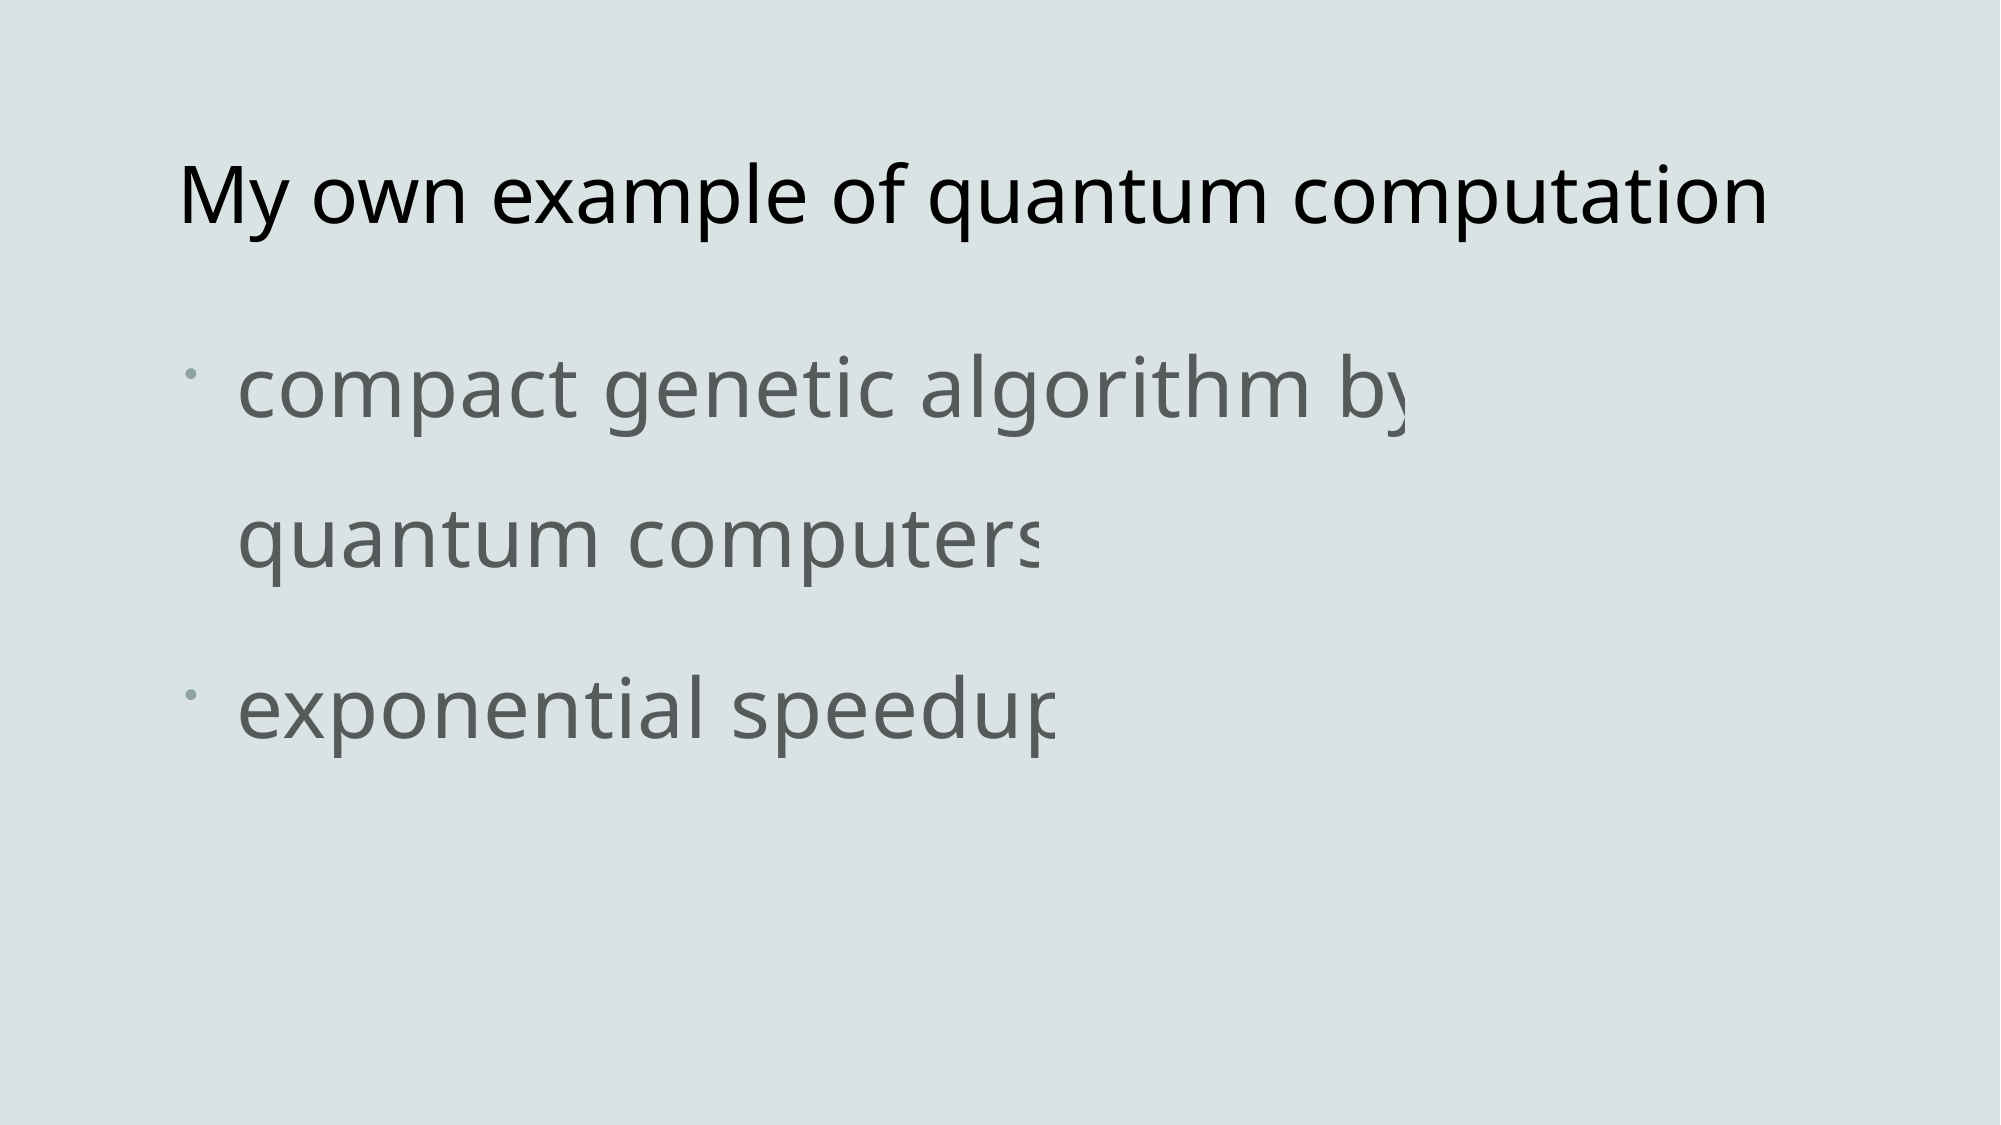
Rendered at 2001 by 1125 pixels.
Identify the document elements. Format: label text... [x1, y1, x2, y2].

list compact genetic algorithm by quantum computers exponential speedup [162, 276, 1838, 940]
title My own example of quantum computation [162, 64, 1838, 248]
